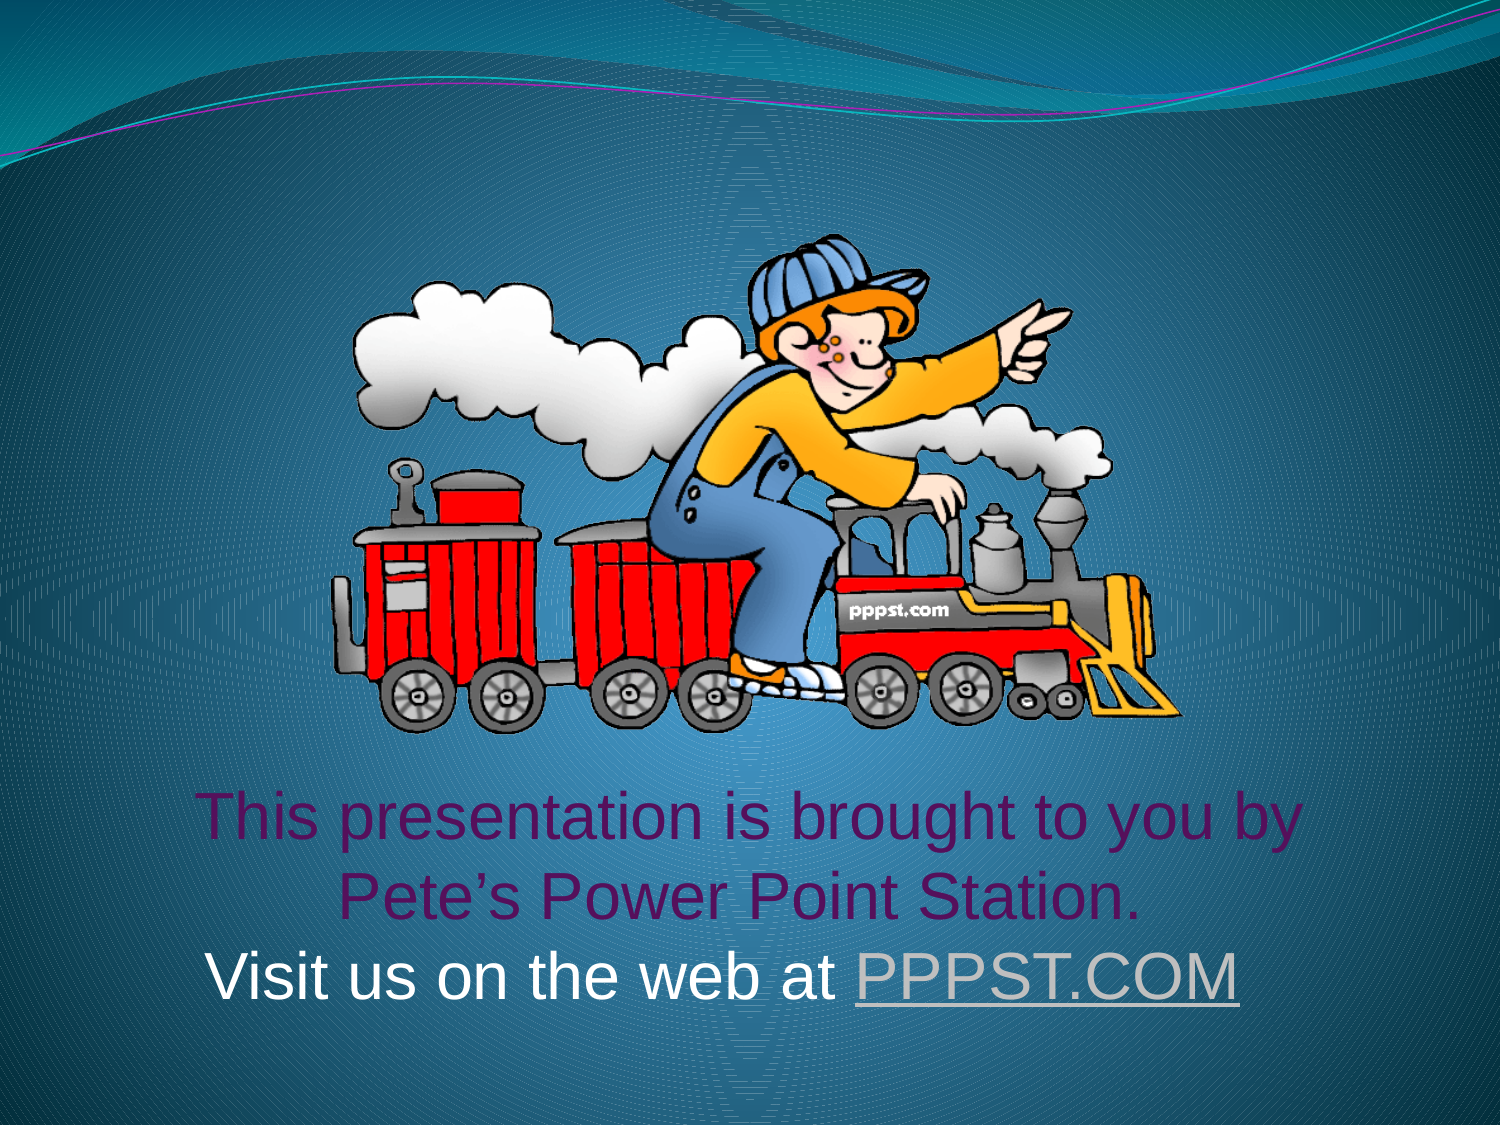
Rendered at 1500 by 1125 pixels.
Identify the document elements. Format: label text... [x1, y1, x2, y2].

text_box This presentation is brought to you by Pete’s Power Point Station. Visit us on the web at PPPST.COM [117, 765, 1383, 1021]
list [293, 207, 1207, 752]
